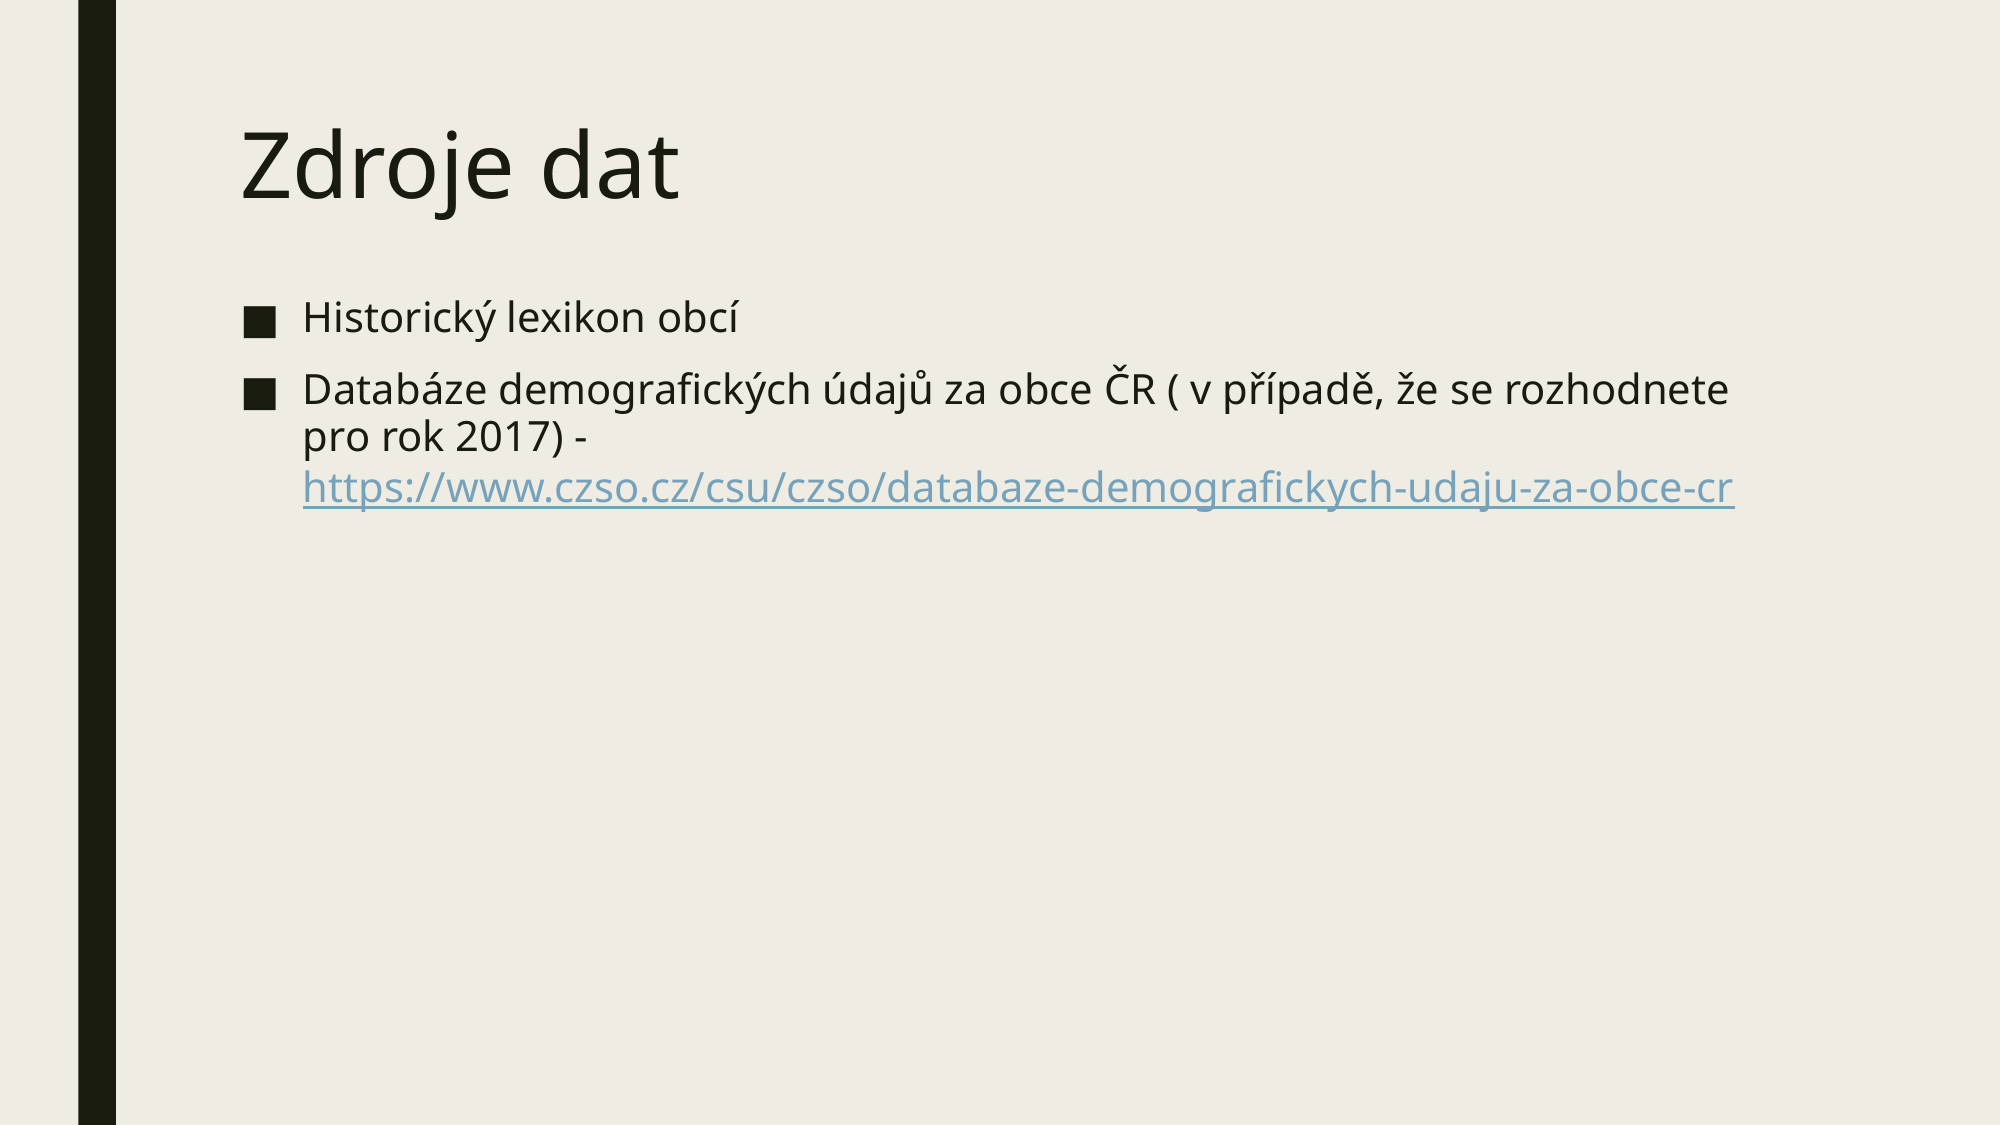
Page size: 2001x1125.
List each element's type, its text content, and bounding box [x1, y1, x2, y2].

list Historický lexikon obcí Databáze demografických údajů za obce ČR ( v případě, že se rozhodnete pro rok 2017) - https://www.czso.cz/csu/czso/databaze-demografickych-udaju-za-obce-cr [225, 287, 1800, 963]
title Zdroje dat [225, 112, 1800, 287]
